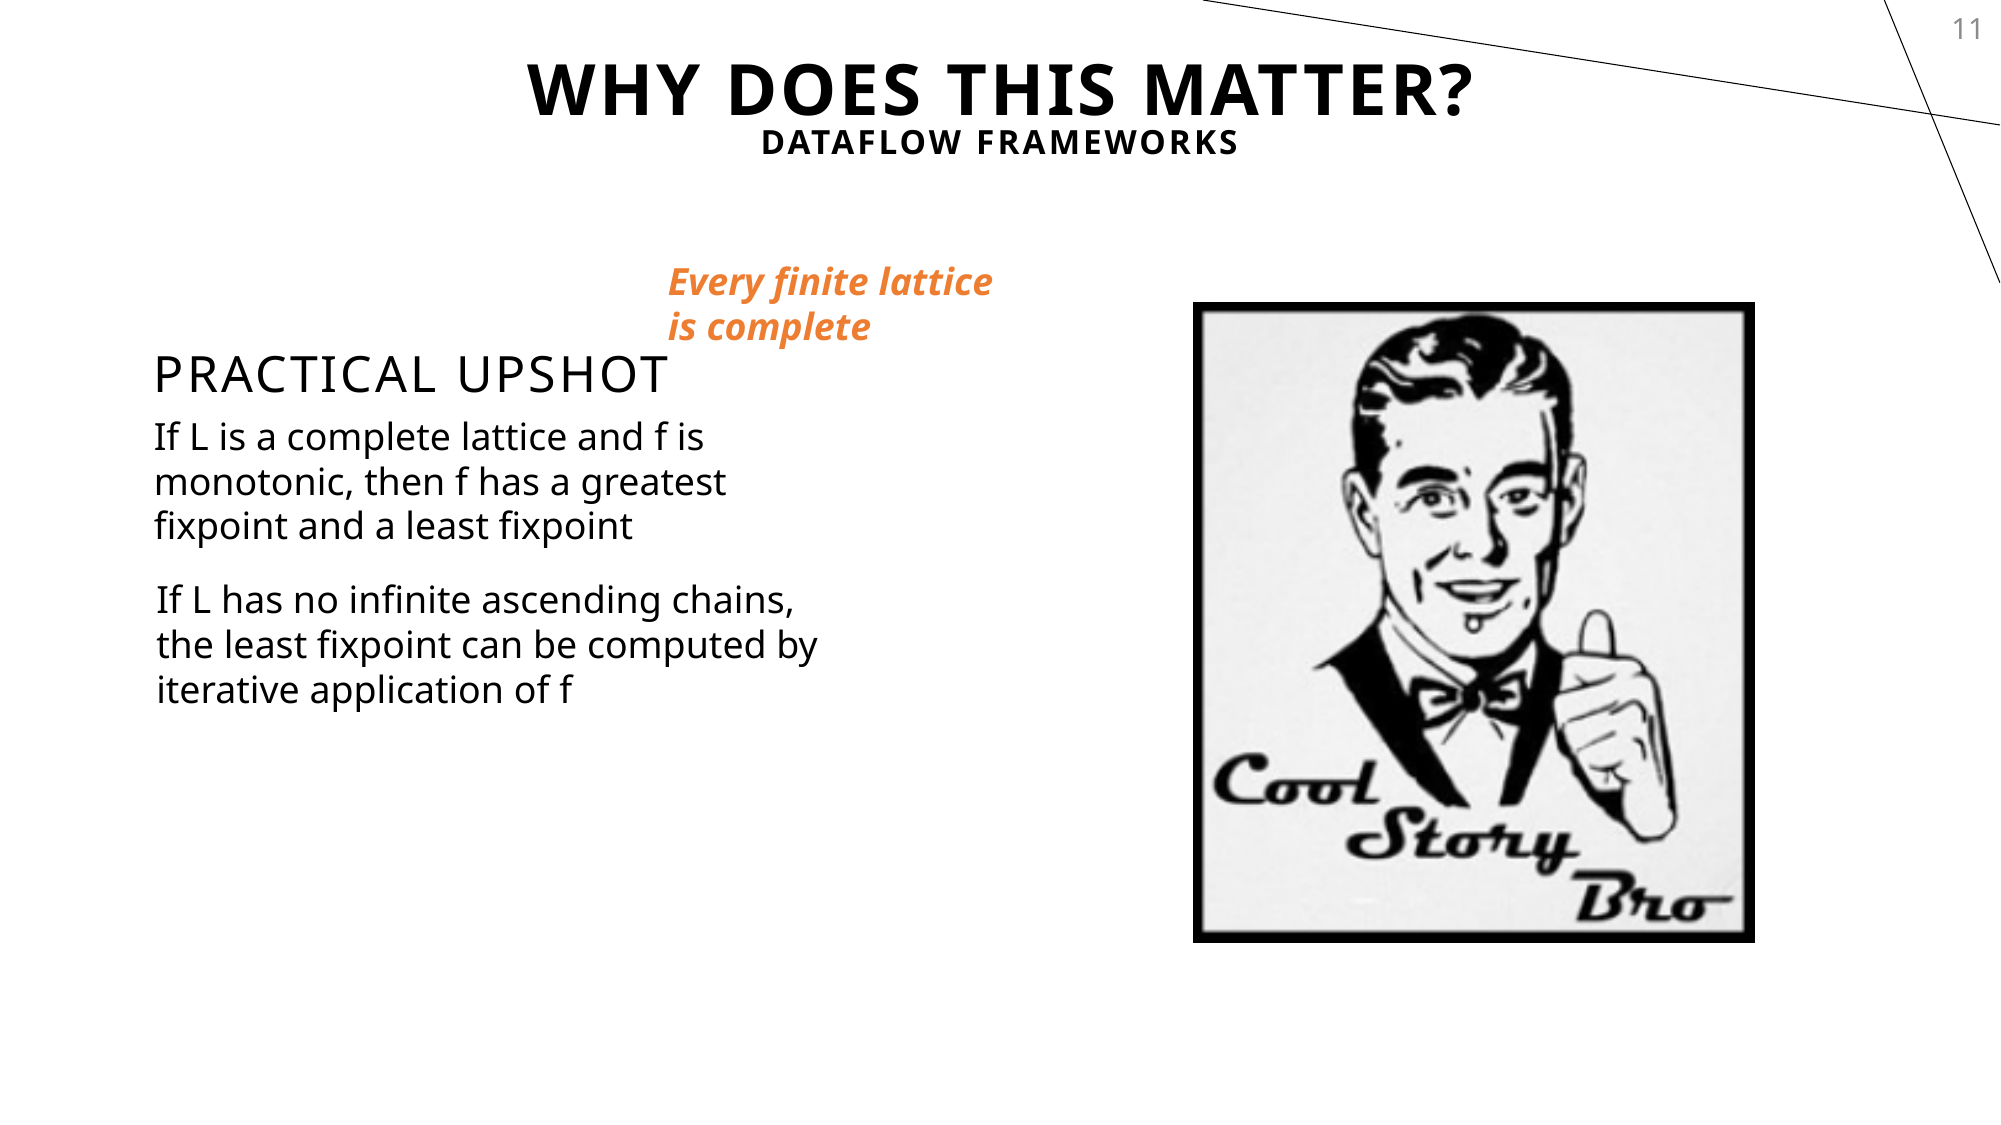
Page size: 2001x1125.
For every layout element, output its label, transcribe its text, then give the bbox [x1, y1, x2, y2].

slide_number 11 [1550, 0, 2000, 60]
text_box If L has no infinite ascending chains, the least fixpoint can be computed by iterative application of f [141, 568, 844, 719]
text_box If L is a complete lattice and f is monotonic, then f has a greatest fixpoint and a least fixpoint [139, 405, 842, 555]
text_box Dataflow Frameworks [1, 34, 1998, 253]
text_box Every finite lattice is complete [653, 250, 1019, 356]
title Why Does this Matter? [3, 0, 1550, 34]
picture [1193, 302, 1755, 943]
text_box Practical Upshot [139, 342, 1193, 455]
